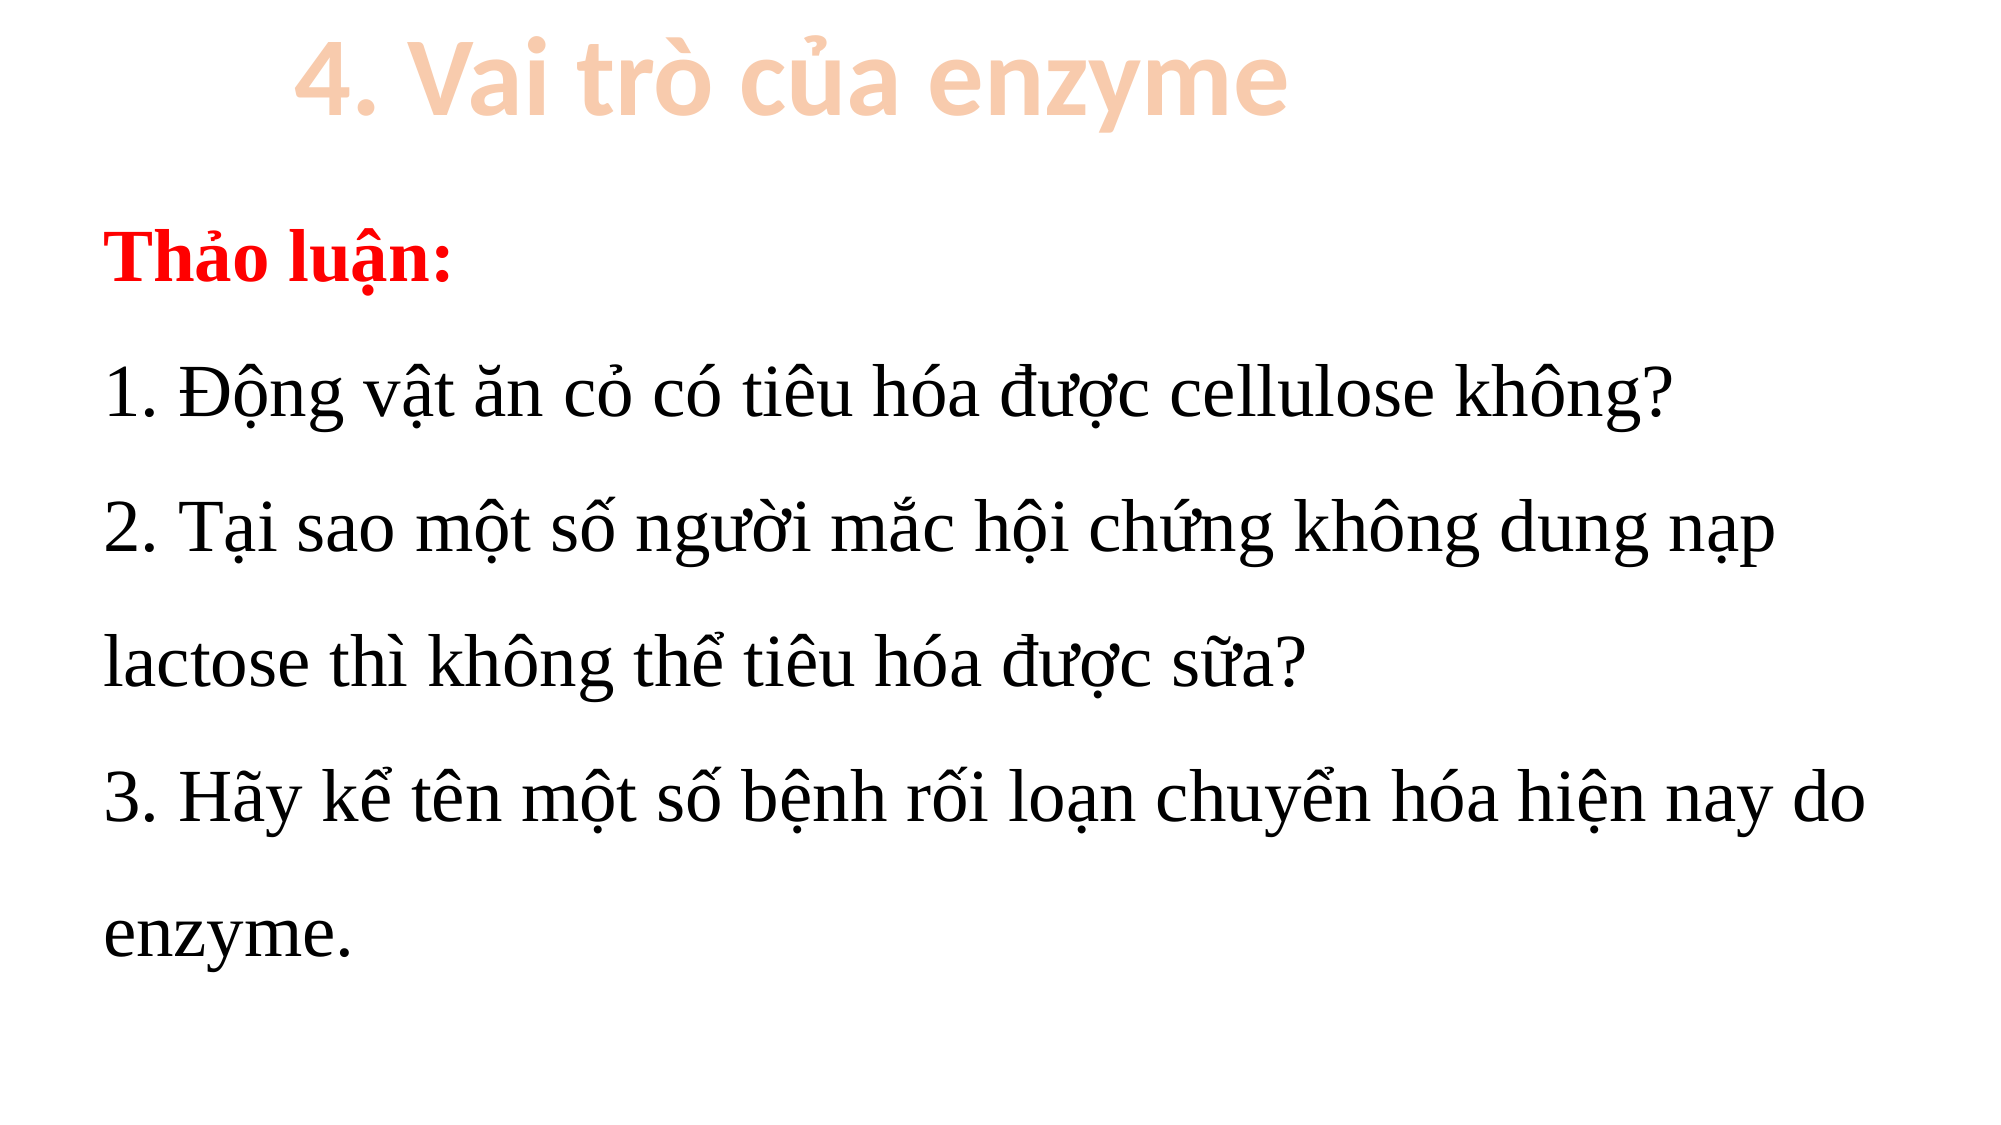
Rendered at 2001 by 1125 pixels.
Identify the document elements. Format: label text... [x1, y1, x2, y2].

text_box Thảo luận: 1. Động vật ăn cỏ có tiêu hóa được cellulose không? 2. Tại sao một số người mắc hội chứng không dung nạp lactose thì không thể tiêu hóa được sữa? 3. Hãy kể tên một số bệnh rối loạn chuyển hóa hiện nay do enzyme. [88, 154, 1912, 979]
text_box 4. Vai trò của enzyme [3, 0, 1583, 146]
